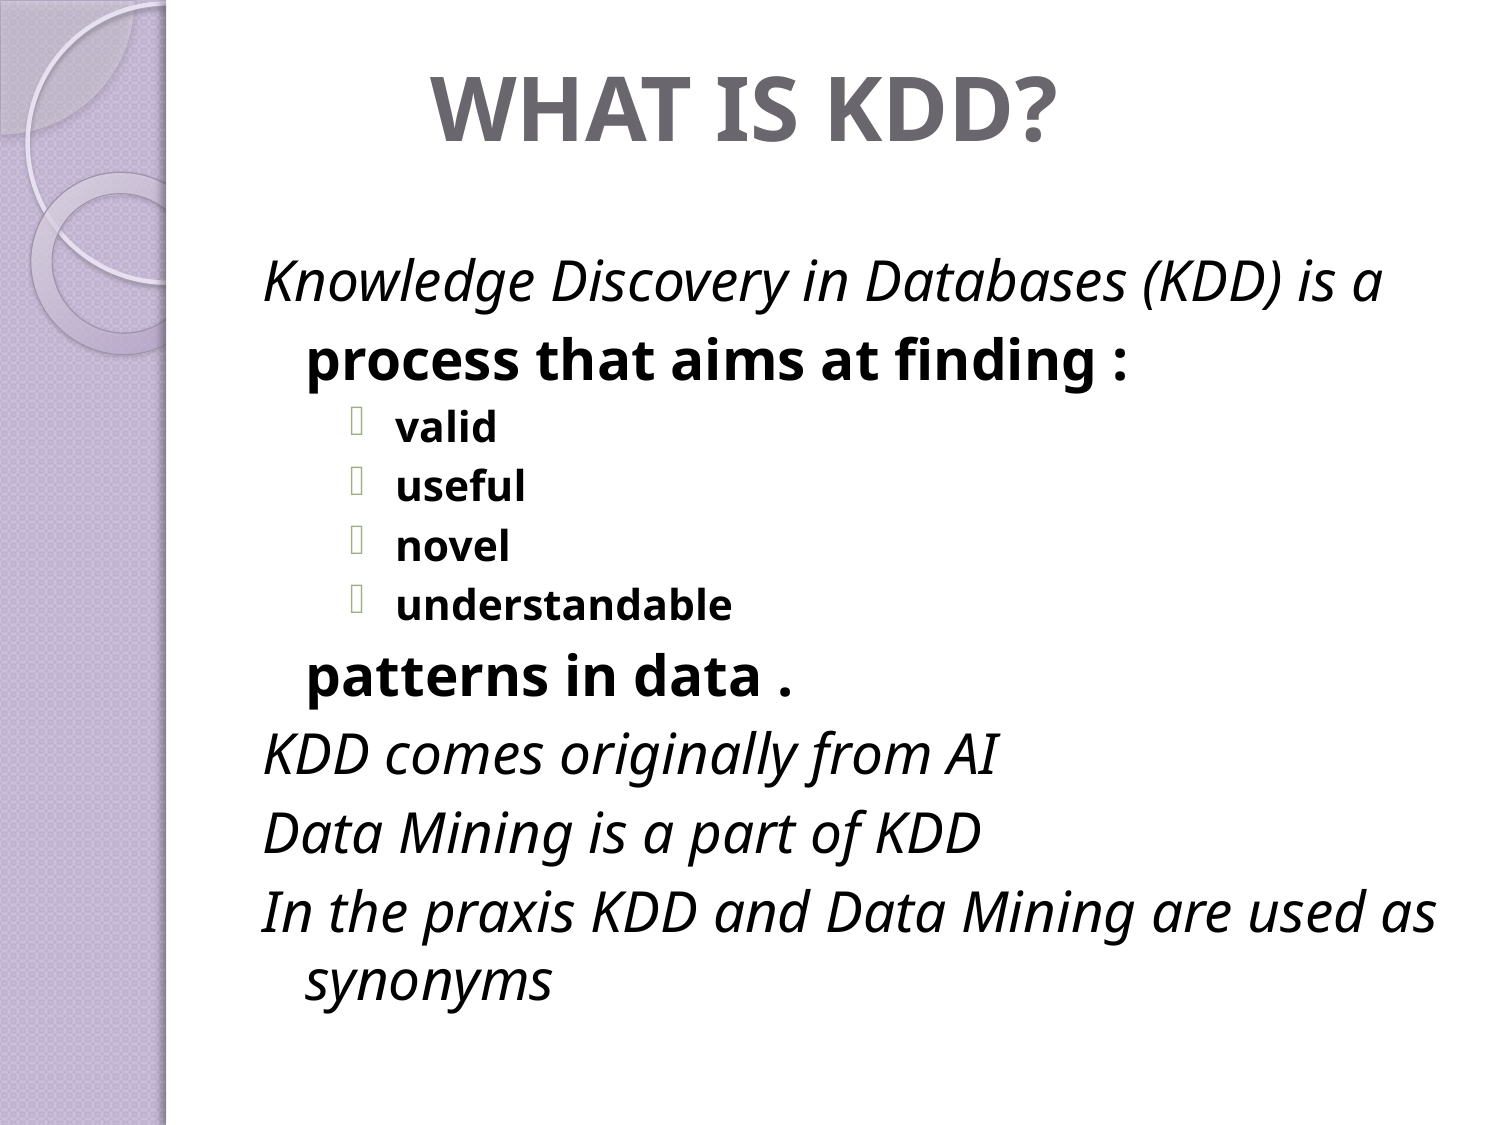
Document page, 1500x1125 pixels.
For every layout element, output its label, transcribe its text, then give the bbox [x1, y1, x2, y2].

title WHAT IS KDD? [29, 11, 1459, 200]
list Knowledge Discovery in Databases (KDD) is a process that aims at finding : valid useful novel understandable patterns in data . KDD comes originally from AI Data Mining is a part of KDD In the praxis KDD and Data Mining are used as synonyms [235, 237, 1466, 1025]
